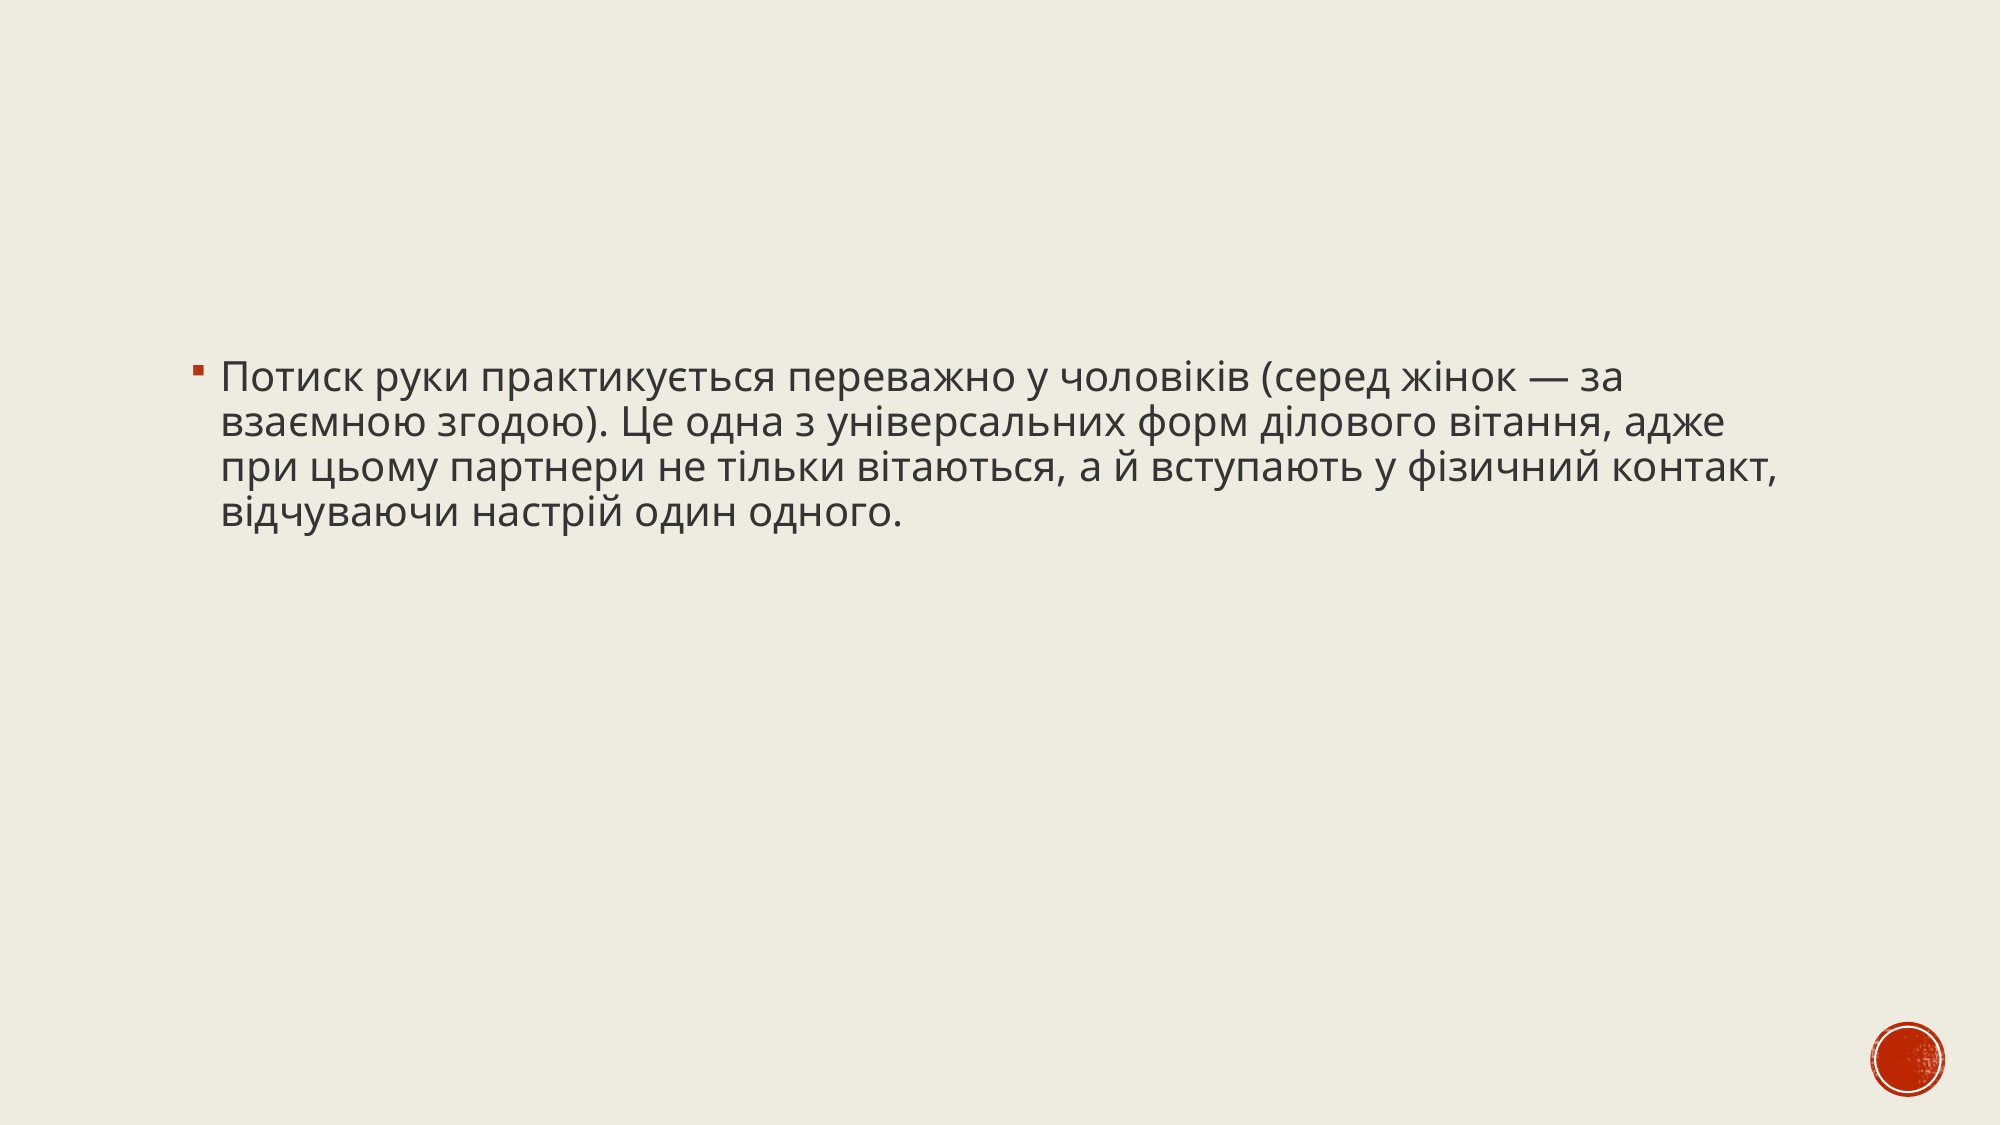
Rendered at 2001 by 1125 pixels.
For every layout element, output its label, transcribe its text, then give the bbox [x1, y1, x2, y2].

list Потиск руки практикується переважно у чоловіків (серед жінок — за взаємною згодою). Це одна з універсальних форм ділового вітання, адже при цьому партнери не тільки вітаються, а й вступають у фізичний контакт, відчуваючи настрій один одного. [175, 348, 1826, 1013]
